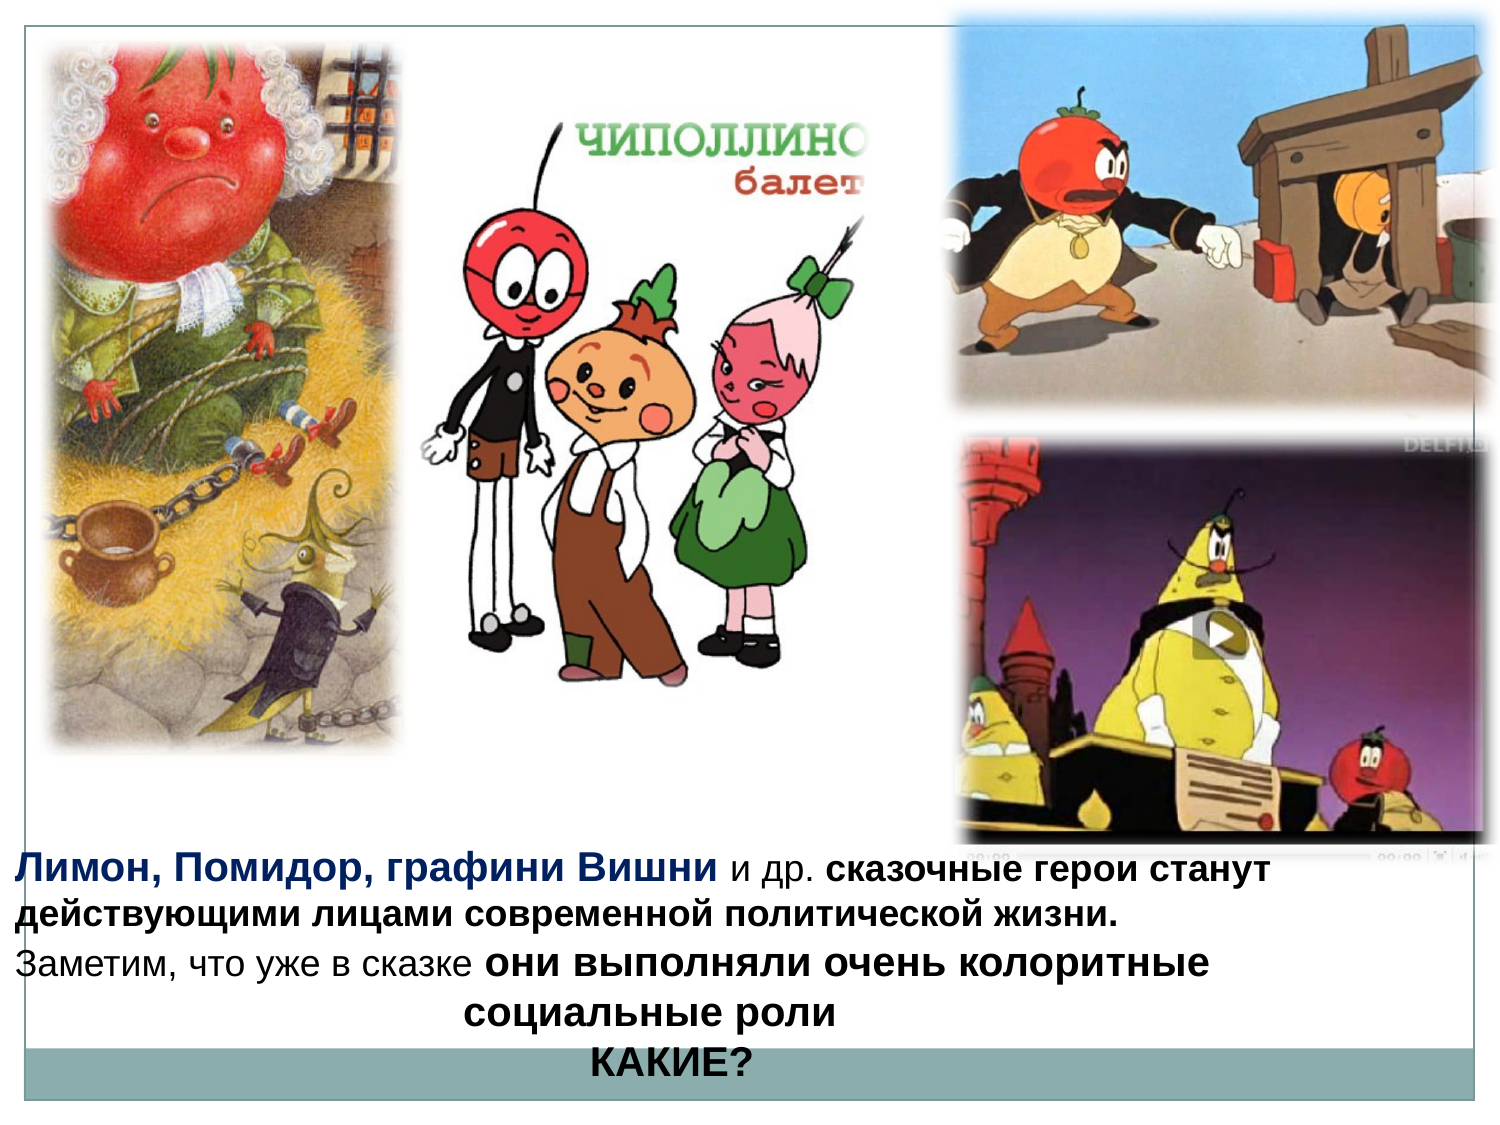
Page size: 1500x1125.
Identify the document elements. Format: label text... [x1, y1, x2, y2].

text_box Лимон, Помидор, графини Вишни и др. сказочные герои станут действующими лицами современной политической жизни. Заметим, что уже в сказке они выполняли очень колоритные cоциальные роли КАКИЕ? [0, 831, 1500, 1092]
picture [34, 34, 873, 762]
picture [937, 0, 1500, 869]
